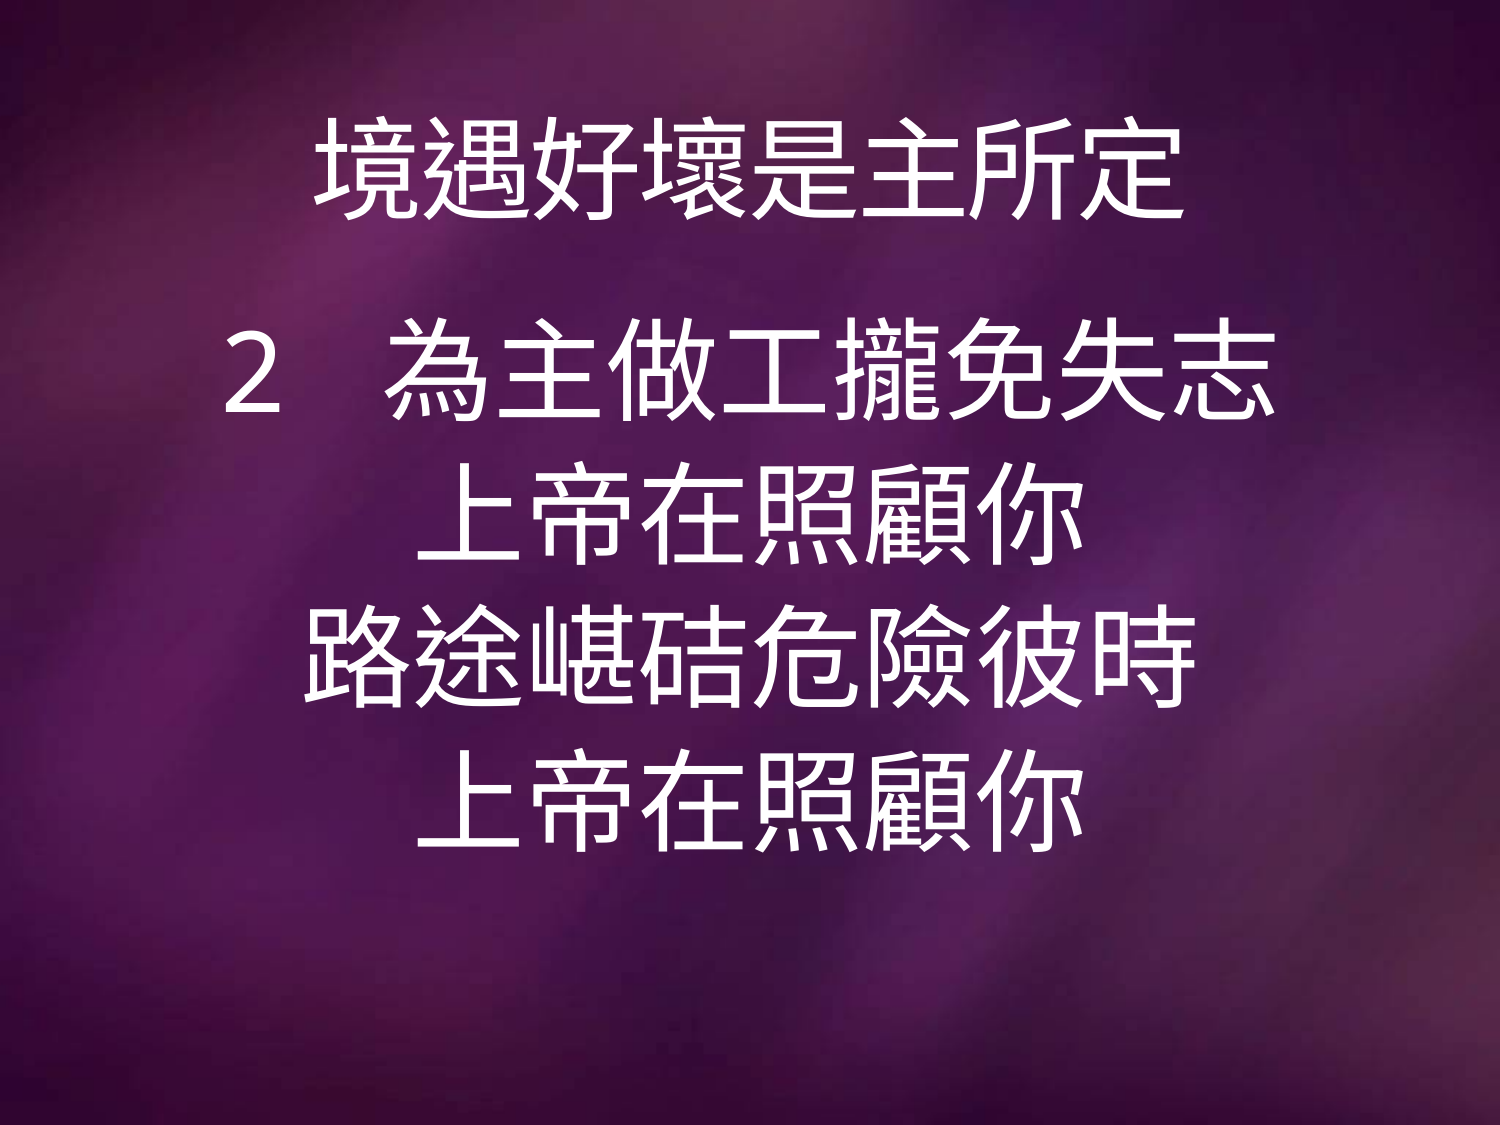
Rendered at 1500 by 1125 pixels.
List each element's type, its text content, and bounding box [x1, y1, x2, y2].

picture [0, 0, 1500, 1125]
title 境遇好壞是主所定 [62, 114, 1438, 238]
list 2 為主做工攏免失志 上帝在照顧你 路途嵁硈危險彼時 上帝在照顧你 [62, 314, 1438, 888]
